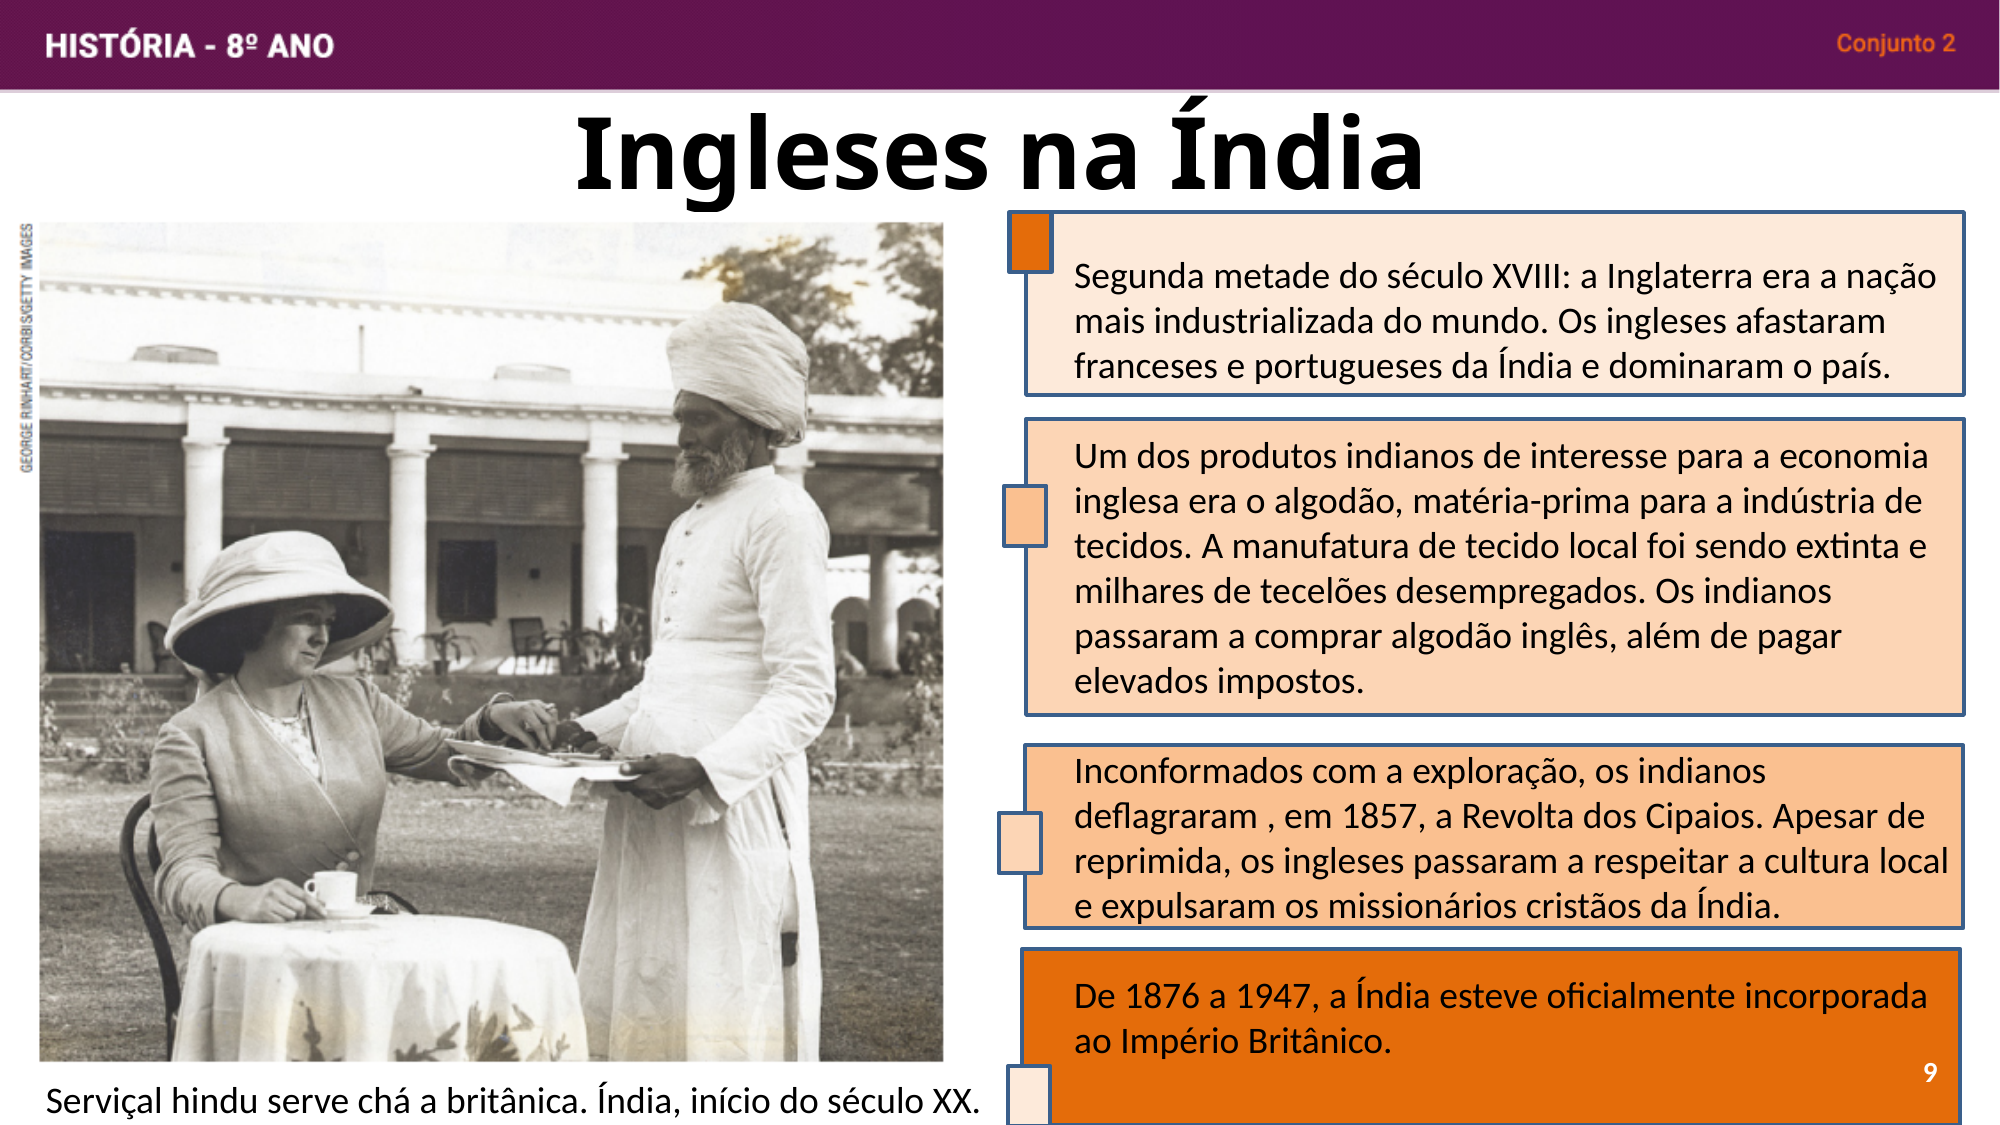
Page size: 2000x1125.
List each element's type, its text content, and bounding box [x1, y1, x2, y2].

picture [0, 0, 2000, 93]
text_box [997, 811, 1043, 875]
text_box Serviçal hindu serve chá a britânica. Índia, início do século XX. [31, 1068, 1006, 1125]
text_box [1023, 743, 1030, 811]
text_box [1024, 417, 1030, 484]
text_box Segunda metade do século XVIII: a Inglaterra era a nação mais industrializada do mundo. Os ingleses afastaram franceses e portugueses da Índia e dominaram o país. Um dos produtos indianos de interesse para a economia inglesa era o algodão, matéria-prima para a indústria de tecidos. A manufatura de tecido local foi sendo extinta e milhares de tecelões desempregados. Os indianos passaram a comprar algodão inglês, além de pagar elevados impostos. Inconformados com a exploração, os indianos deflagraram , em 1857, a Revolta dos Cipaios. Apesar de reprimida, os ingleses passaram a respeitar a cultura local e expulsaram os missionários cristãos da Índia. De 1876 a 1947, a Índia esteve oficialmente incorporada ao Império Britânico. [1030, 243, 1969, 1069]
text_box [1007, 210, 1054, 274]
text_box [1902, 210, 1966, 243]
picture [0, 211, 956, 1071]
text_box [1006, 1064, 1052, 1125]
text_box [1020, 947, 1030, 1064]
text_box [1024, 274, 1030, 397]
title Ingleses na Índia [102, 104, 1902, 244]
text_box [1052, 1069, 1962, 1125]
text_box [1023, 875, 1030, 930]
slide_number 9 [1838, 1041, 1953, 1101]
text_box [1002, 484, 1048, 548]
text_box [1024, 548, 1030, 717]
